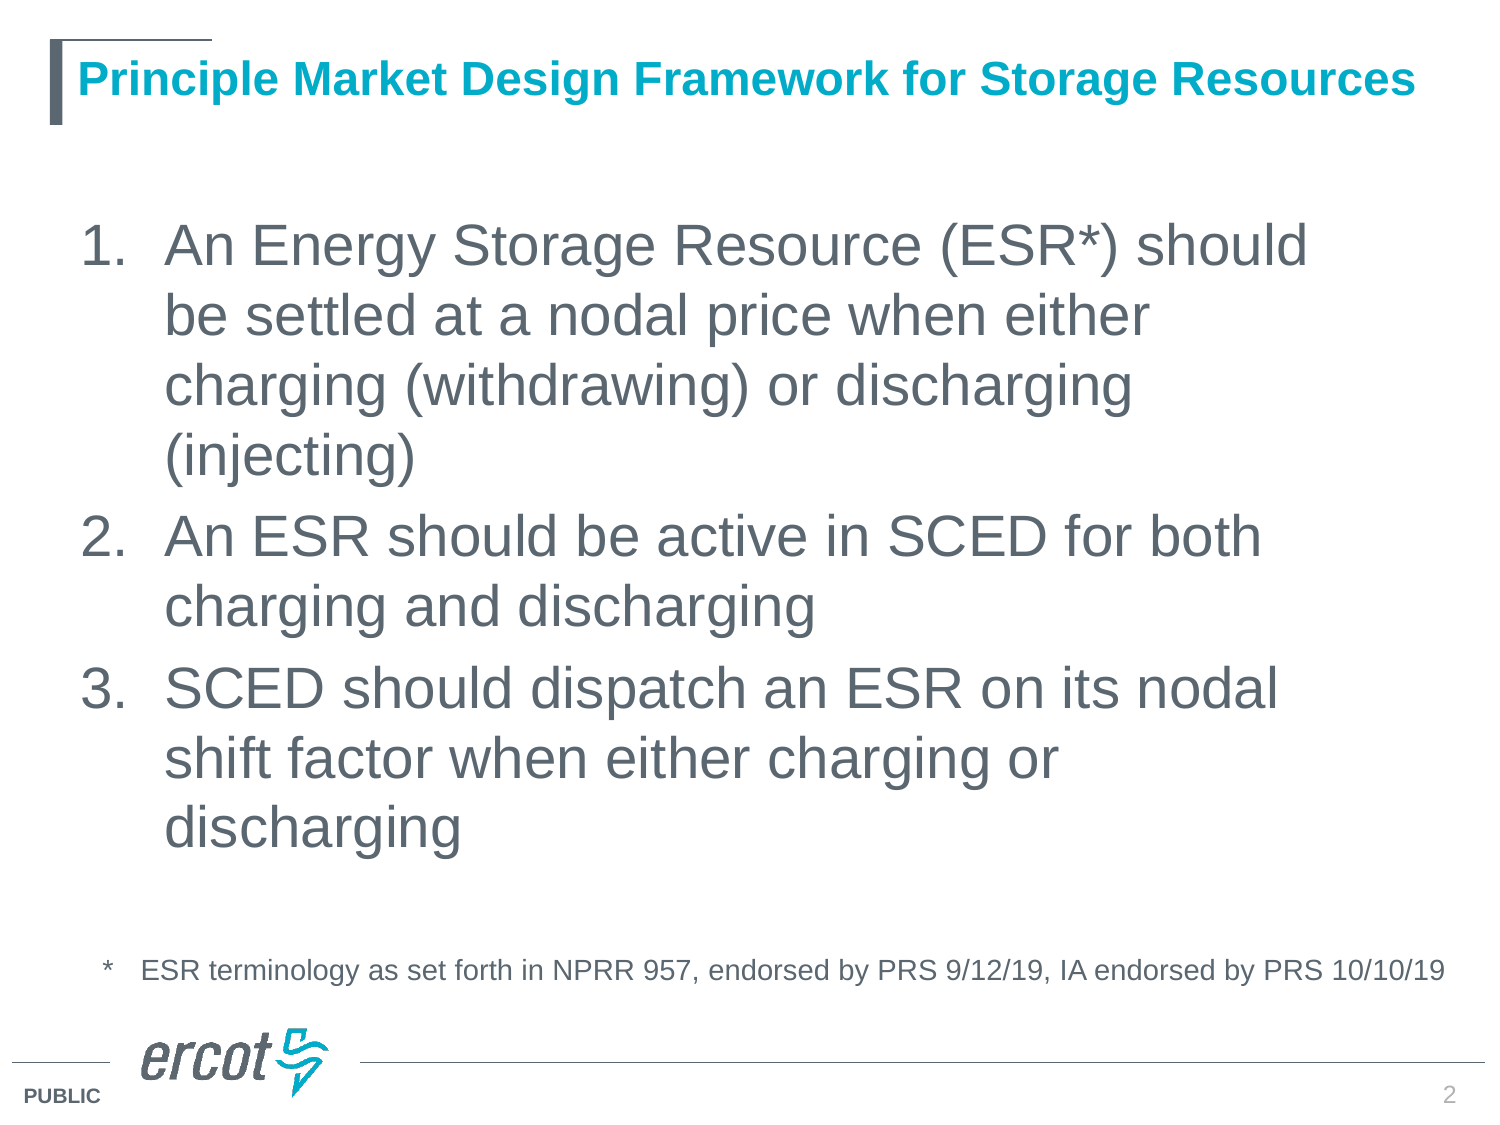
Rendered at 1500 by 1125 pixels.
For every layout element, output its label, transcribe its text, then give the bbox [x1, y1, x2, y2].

text_box * ESR terminology as set forth in NPRR 957, endorsed by PRS 9/12/19, IA endorsed by PRS 10/10/19 [87, 944, 1488, 995]
title Principle Market Design Framework for Storage Resources [62, 39, 1450, 158]
slide_number 2 [1412, 1076, 1488, 1112]
picture [137, 1024, 332, 1100]
list An Energy Storage Resource (ESR*) should be settled at a nodal price when either charging (withdrawing) or discharging (injecting) An ESR should be active in SCED for both charging and discharging SCED should dispatch an ESR on its nodal shift factor when either charging or discharging [65, 200, 1388, 888]
